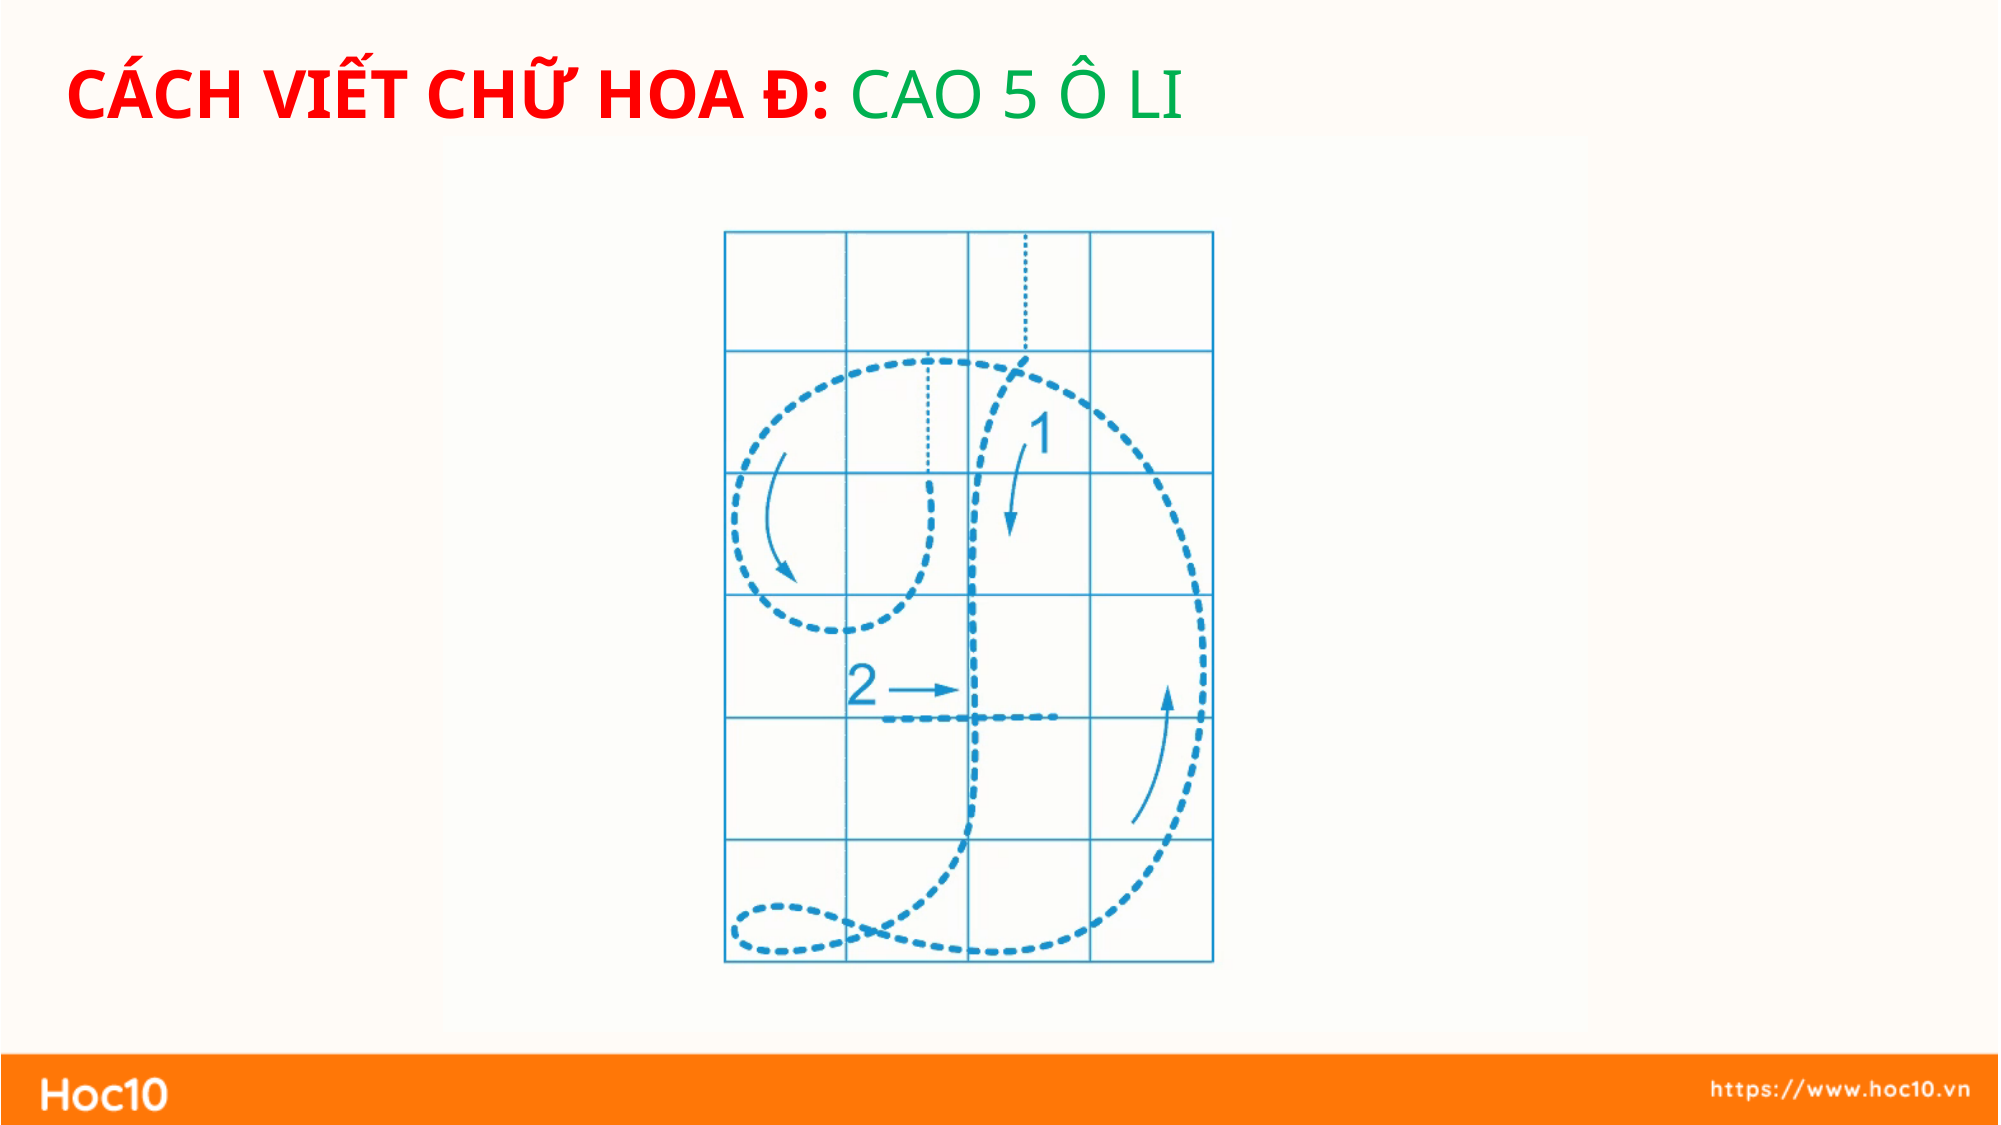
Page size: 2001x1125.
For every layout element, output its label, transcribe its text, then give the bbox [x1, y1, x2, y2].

text_box CÁCH VIẾT CHỮ HOA Đ: CAO 5 Ô LI [50, 44, 1282, 140]
picture [1, 0, 1998, 1125]
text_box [442, 135, 1589, 1033]
